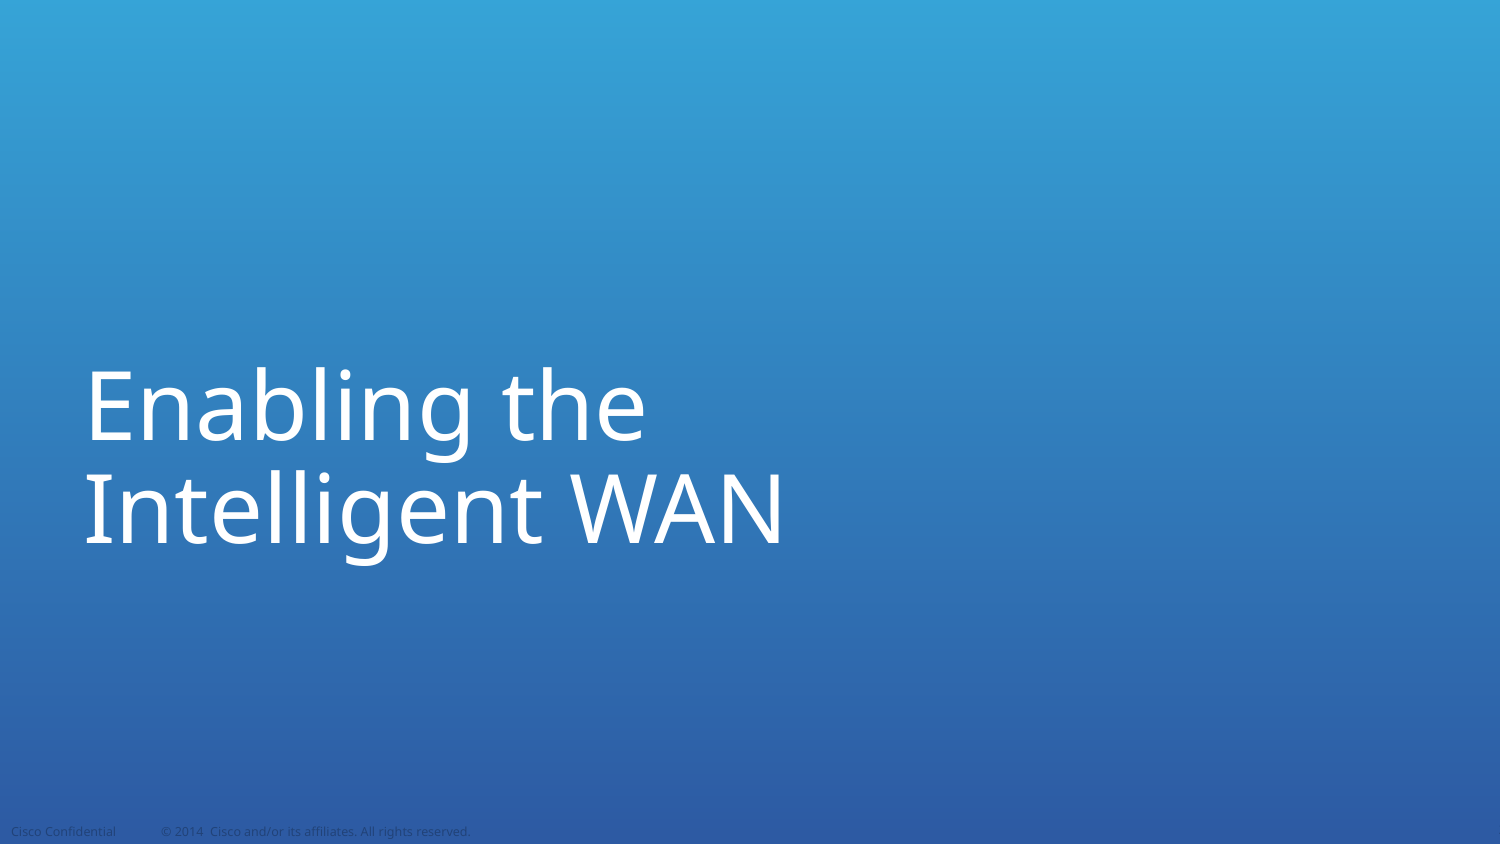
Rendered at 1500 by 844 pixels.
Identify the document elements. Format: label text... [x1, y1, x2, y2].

title Enabling the Intelligent WAN [68, 150, 1315, 572]
